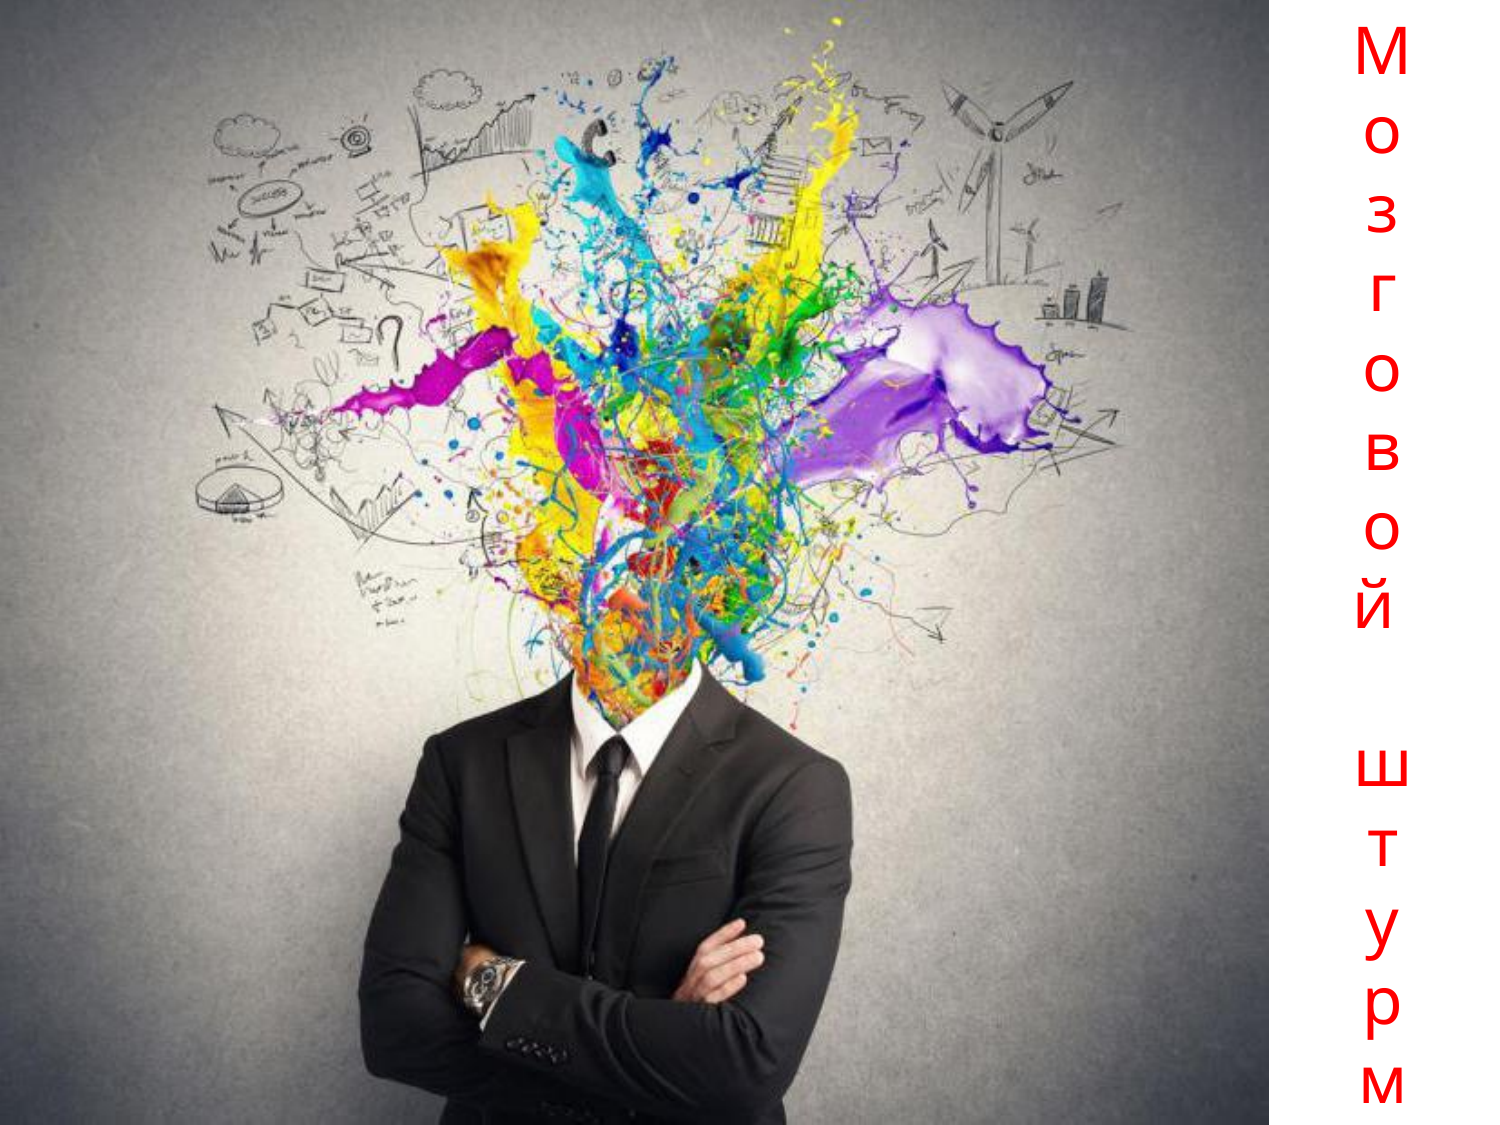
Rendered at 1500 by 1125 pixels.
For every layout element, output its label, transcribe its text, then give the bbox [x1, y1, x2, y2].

title М о з г о в о й ш т у р м [1289, 0, 1477, 1125]
picture [0, 0, 1269, 1125]
